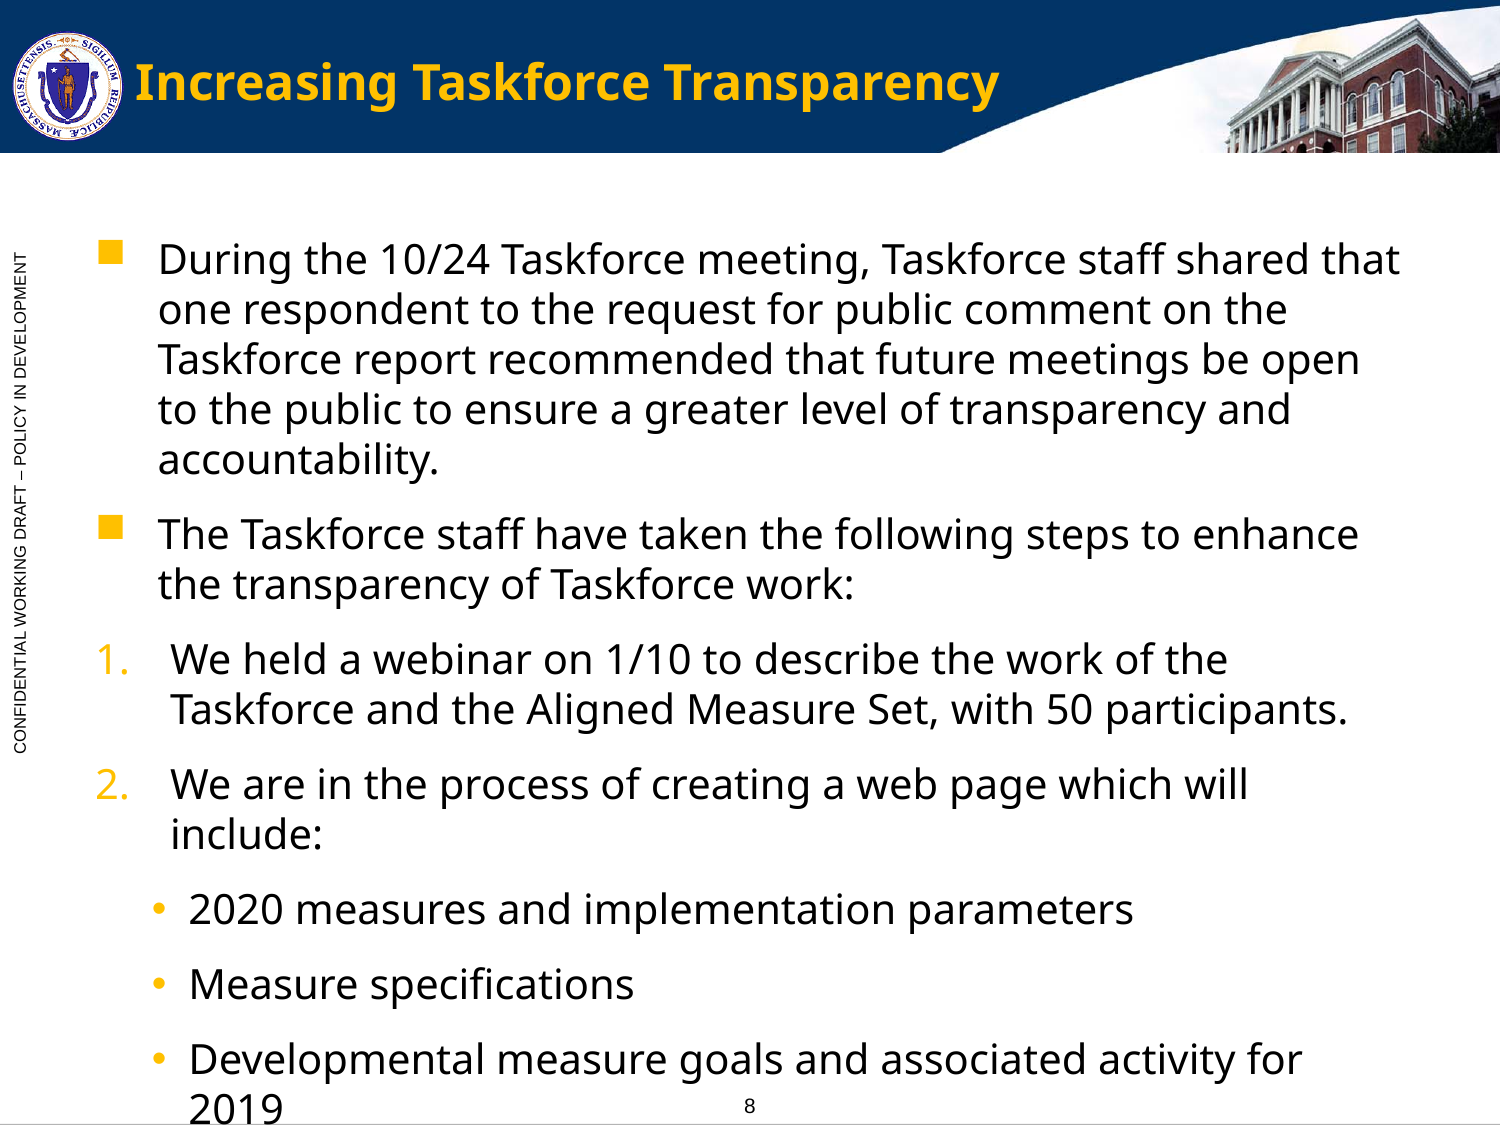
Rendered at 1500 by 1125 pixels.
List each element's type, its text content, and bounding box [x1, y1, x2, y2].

title Increasing Taskforce Transparency [120, 17, 1051, 144]
list During the 10/24 Taskforce meeting, Taskforce staff shared that one respondent to the request for public comment on the Taskforce report recommended that future meetings be open to the public to ensure a greater level of transparency and accountability. The Taskforce staff have taken the following steps to enhance the transparency of Taskforce work: We held a webinar on 1/10 to describe the work of the Taskforce and the Aligned Measure Set, with 50 participants. We are in the process of creating a web page which will include: 2020 measures and implementation parameters Measure specifications Developmental measure goals and associated activity for 2019 Taskforce meeting presentations [87, 224, 1413, 1067]
picture [0, 0, 1500, 153]
